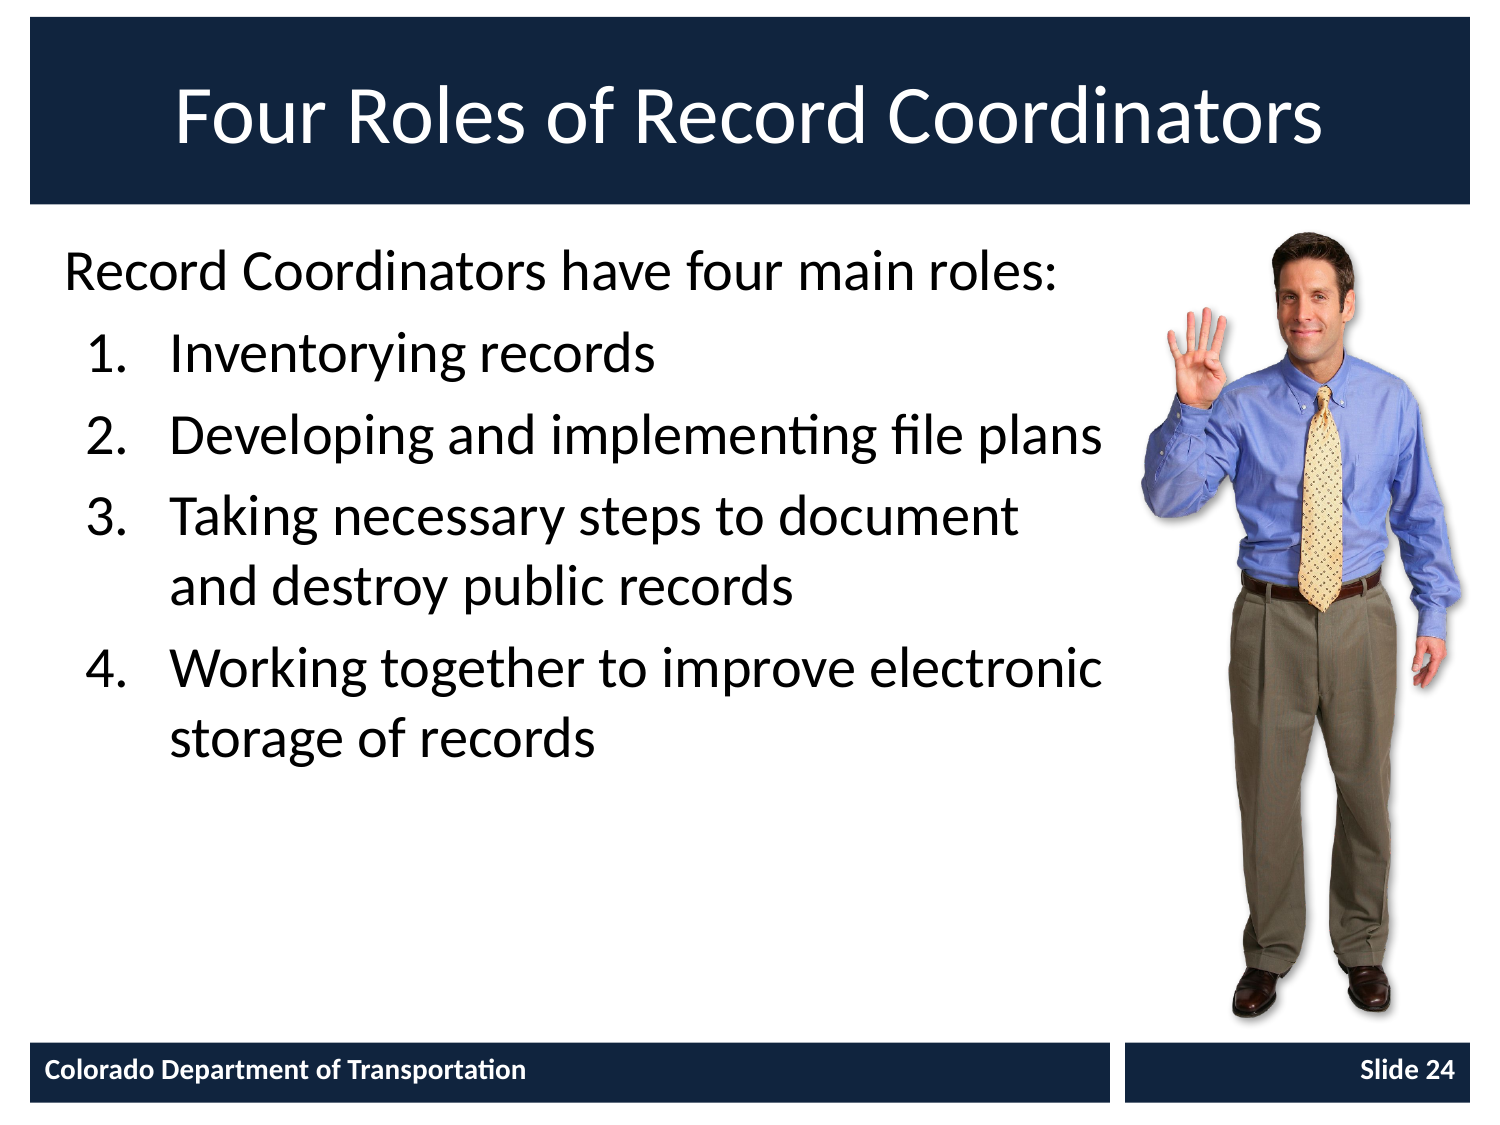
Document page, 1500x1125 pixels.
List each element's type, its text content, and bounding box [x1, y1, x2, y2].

title Four Roles of Record Coordinators [29, 16, 1471, 205]
list Record Coordinators have four main roles: Inventorying records Developing and implementing file plans Taking necessary steps to document and destroy public records Working together to improve electronic storage of records [49, 224, 1130, 1036]
footer Colorado Department of Transportation [30, 1042, 1110, 1103]
picture [1129, 224, 1471, 1025]
slide_number Slide 24 [1125, 1042, 1470, 1103]
